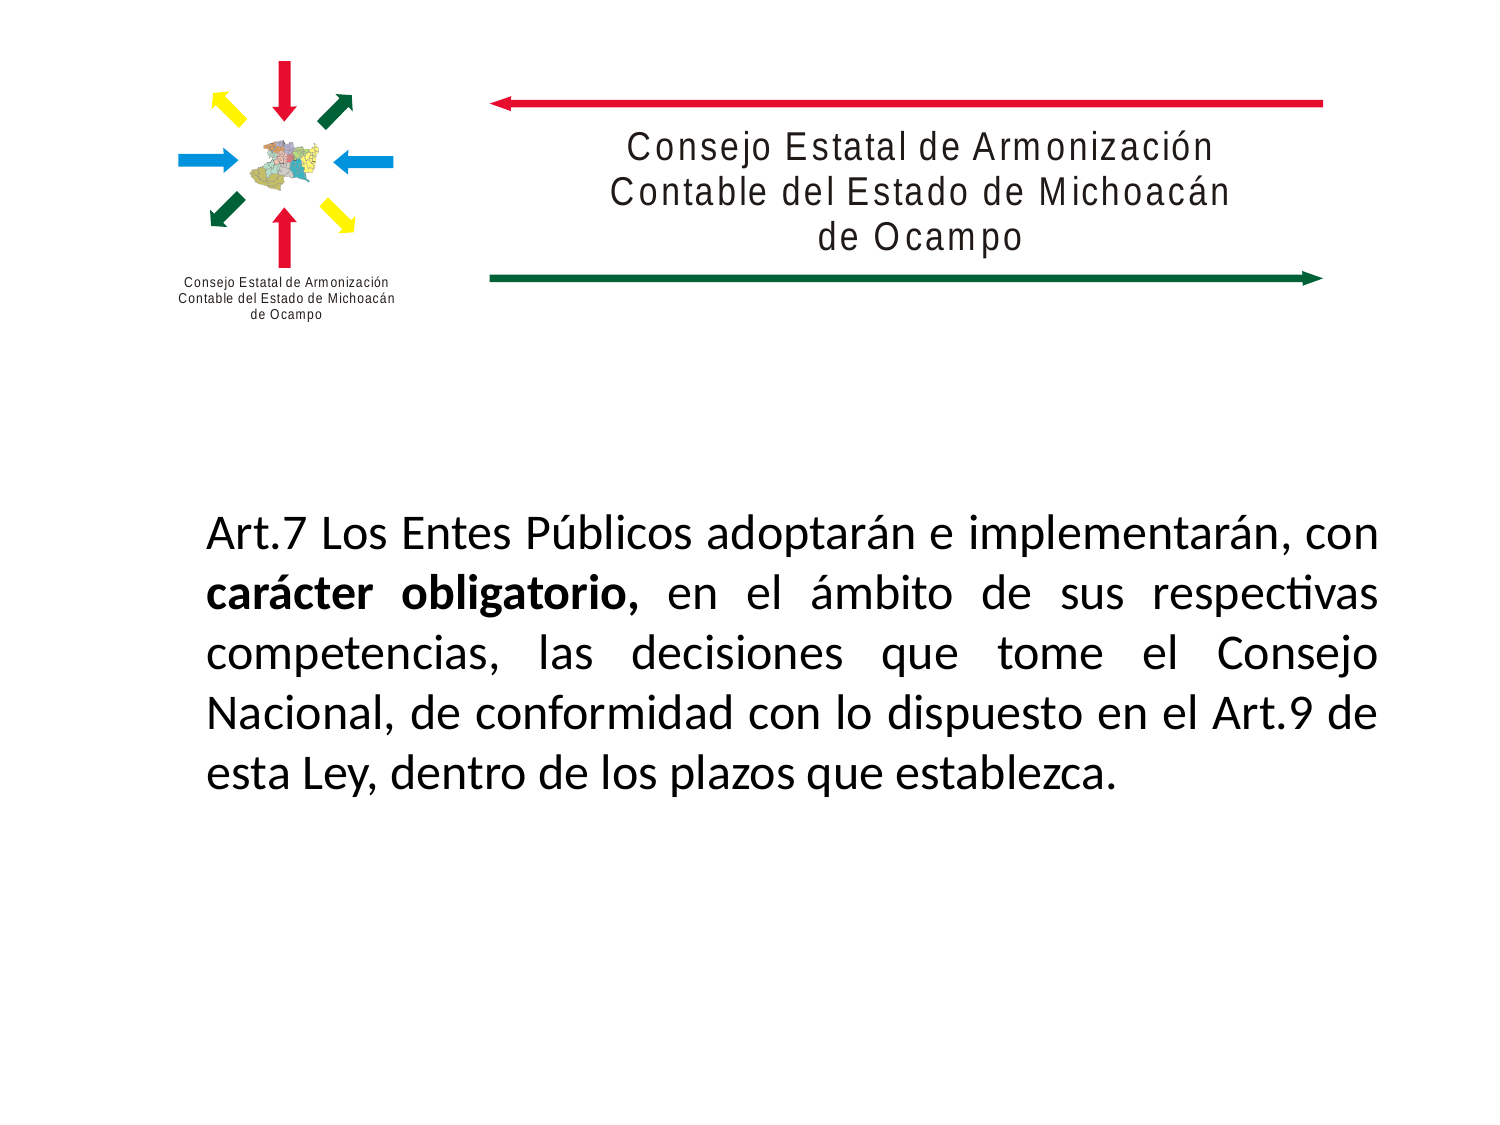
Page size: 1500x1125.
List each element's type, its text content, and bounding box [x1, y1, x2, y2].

text_box Art.7 Los Entes Públicos adoptarán e implementarán, con carácter obligatorio, en el ámbito de sus respectivas competencias, las decisiones que tome el Consejo Nacional, de conformidad con lo dispuesto en el Art.9 de esta Ley, dentro de los plazos que establezca. [117, 492, 1395, 807]
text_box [175, 58, 1326, 325]
